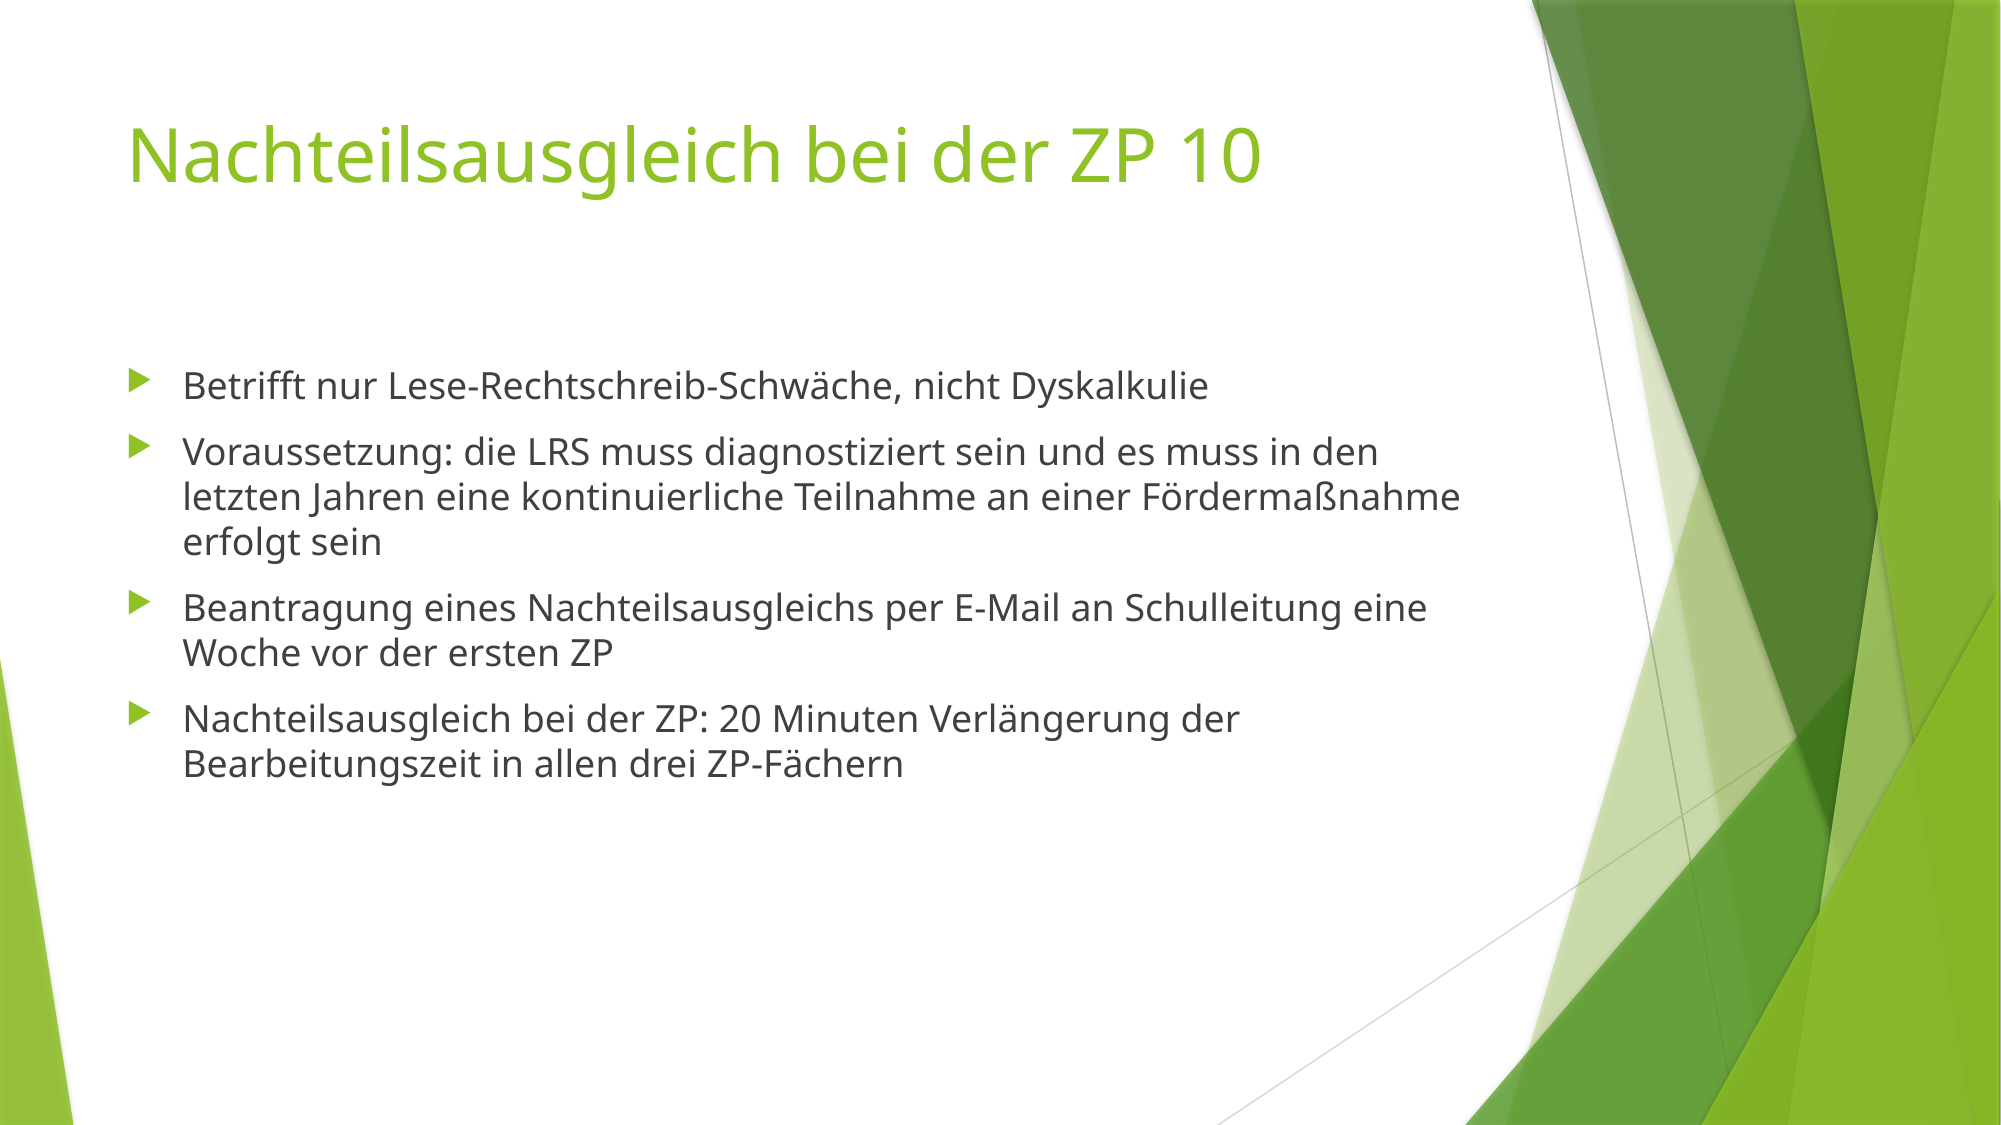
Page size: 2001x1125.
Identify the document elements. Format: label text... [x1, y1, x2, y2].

list Betrifft nur Lese-Rechtschreib-Schwäche, nicht Dyskalkulie Voraussetzung: die LRS muss diagnostiziert sein und es muss in den letzten Jahren eine kontinuierliche Teilnahme an einer Fördermaßnahme erfolgt sein Beantragung eines Nachteilsausgleichs per E-Mail an Schulleitung eine Woche vor der ersten ZP Nachteilsausgleich bei der ZP: 20 Minuten Verlängerung der Bearbeitungszeit in allen drei ZP-Fächern [111, 354, 1522, 992]
title Nachteilsausgleich bei der ZP 10 [111, 99, 1522, 317]
